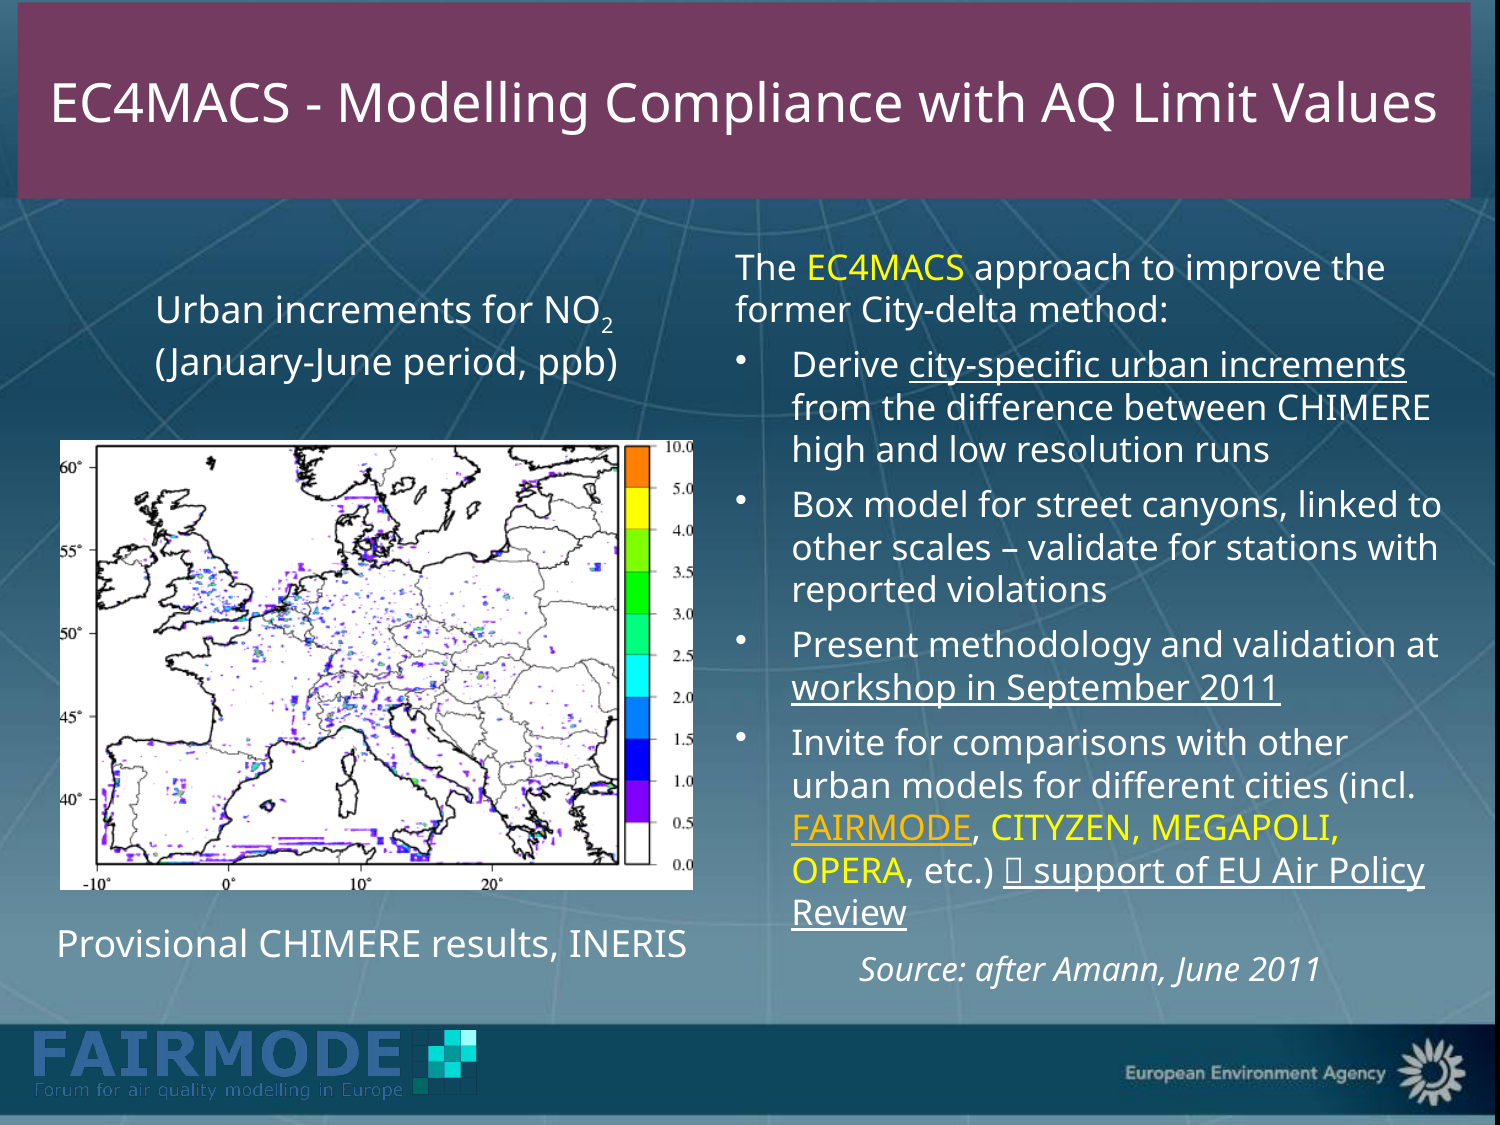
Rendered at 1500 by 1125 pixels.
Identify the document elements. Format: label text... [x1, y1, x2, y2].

picture [17, 1022, 478, 1104]
title EC4MACS - Modelling Compliance with AQ Limit Values [17, 2, 1471, 199]
text_box Source: after Amann, June 2011 [844, 940, 1459, 996]
text_box Urban increments for NO2 (January-June period, ppb) [139, 278, 639, 390]
list The EC4MACS approach to improve the former City-delta method: Derive city-specific urban increments from the difference between CHIMERE high and low resolution runs Box model for street canyons, linked to other scales – validate for stations with reported violations Present methodology and validation at workshop in September 2011 Invite for comparisons with other urban models for different cities (incl. FAIRMODE, CITYZEN, MEGAPOLI, OPERA, etc.)  support of EU Air Policy Review [720, 237, 1459, 890]
picture [59, 440, 694, 890]
text_box Provisional CHIMERE results, INERIS [41, 912, 845, 972]
